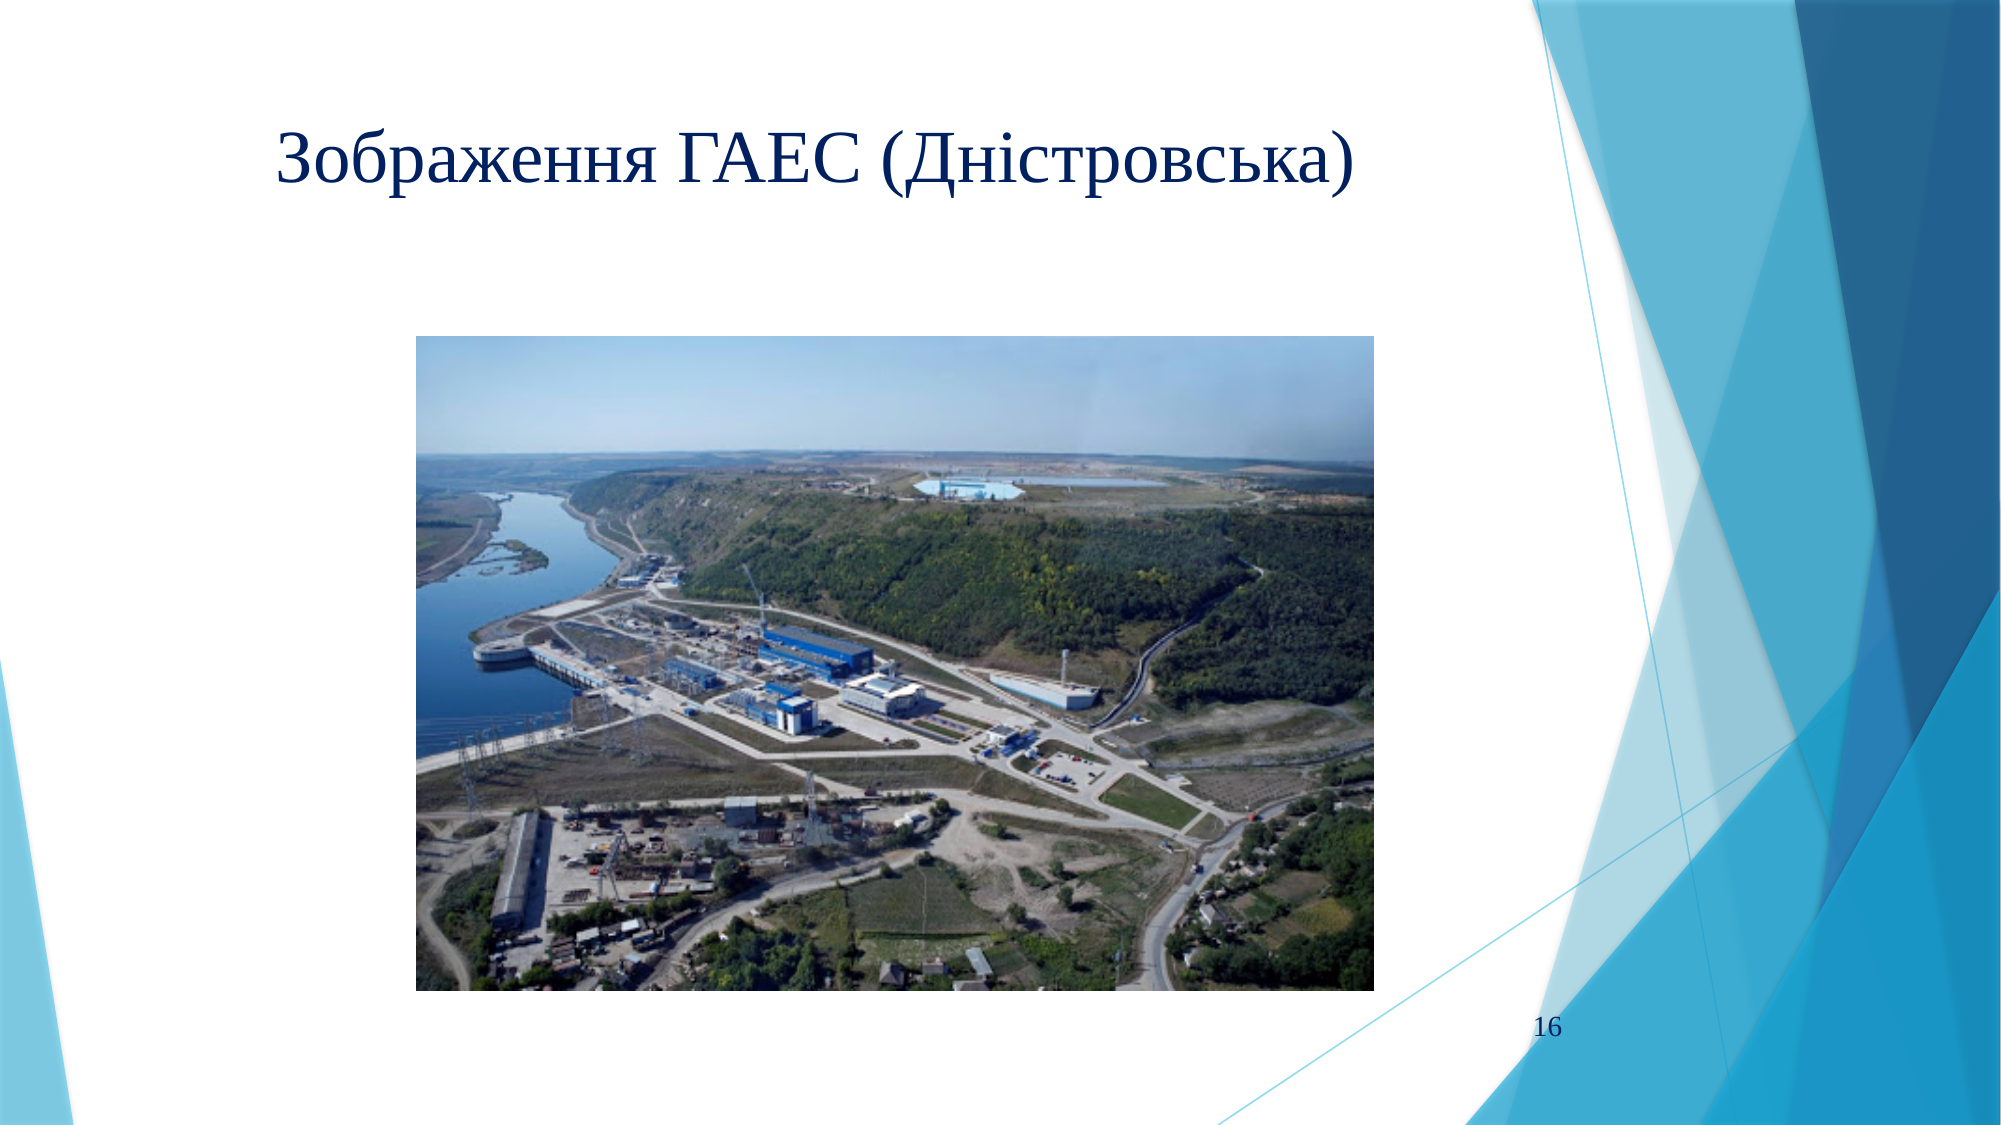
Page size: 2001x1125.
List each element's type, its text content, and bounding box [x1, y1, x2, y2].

slide_number 16 [1465, 995, 1578, 1055]
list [415, 335, 1374, 992]
title Зображення ГАЕС (Дністровська) [111, 99, 1522, 317]
